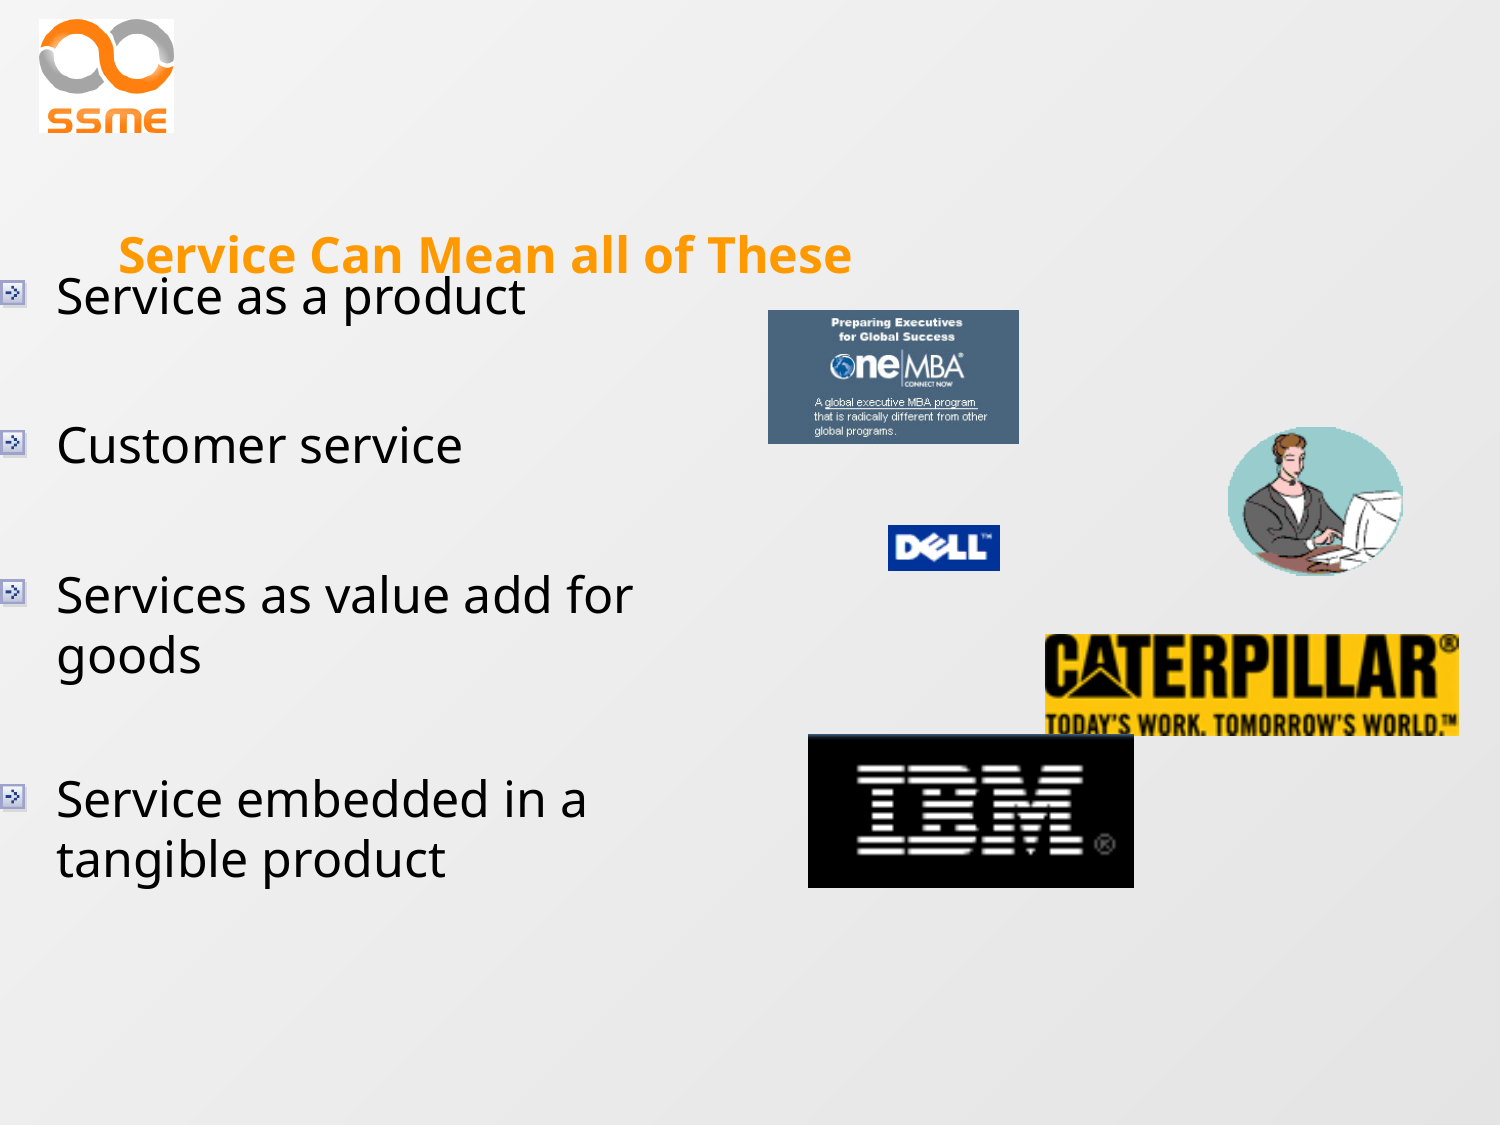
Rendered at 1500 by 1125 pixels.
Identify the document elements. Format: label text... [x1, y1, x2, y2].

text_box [808, 633, 1459, 888]
picture [768, 309, 1019, 444]
title Service Can Mean all of These [118, 184, 1403, 291]
picture [39, 19, 174, 133]
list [888, 525, 1001, 572]
list Service as a product Customer service Services as value add for goods Service embedded in a tangible product [0, 341, 769, 888]
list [1228, 427, 1403, 576]
